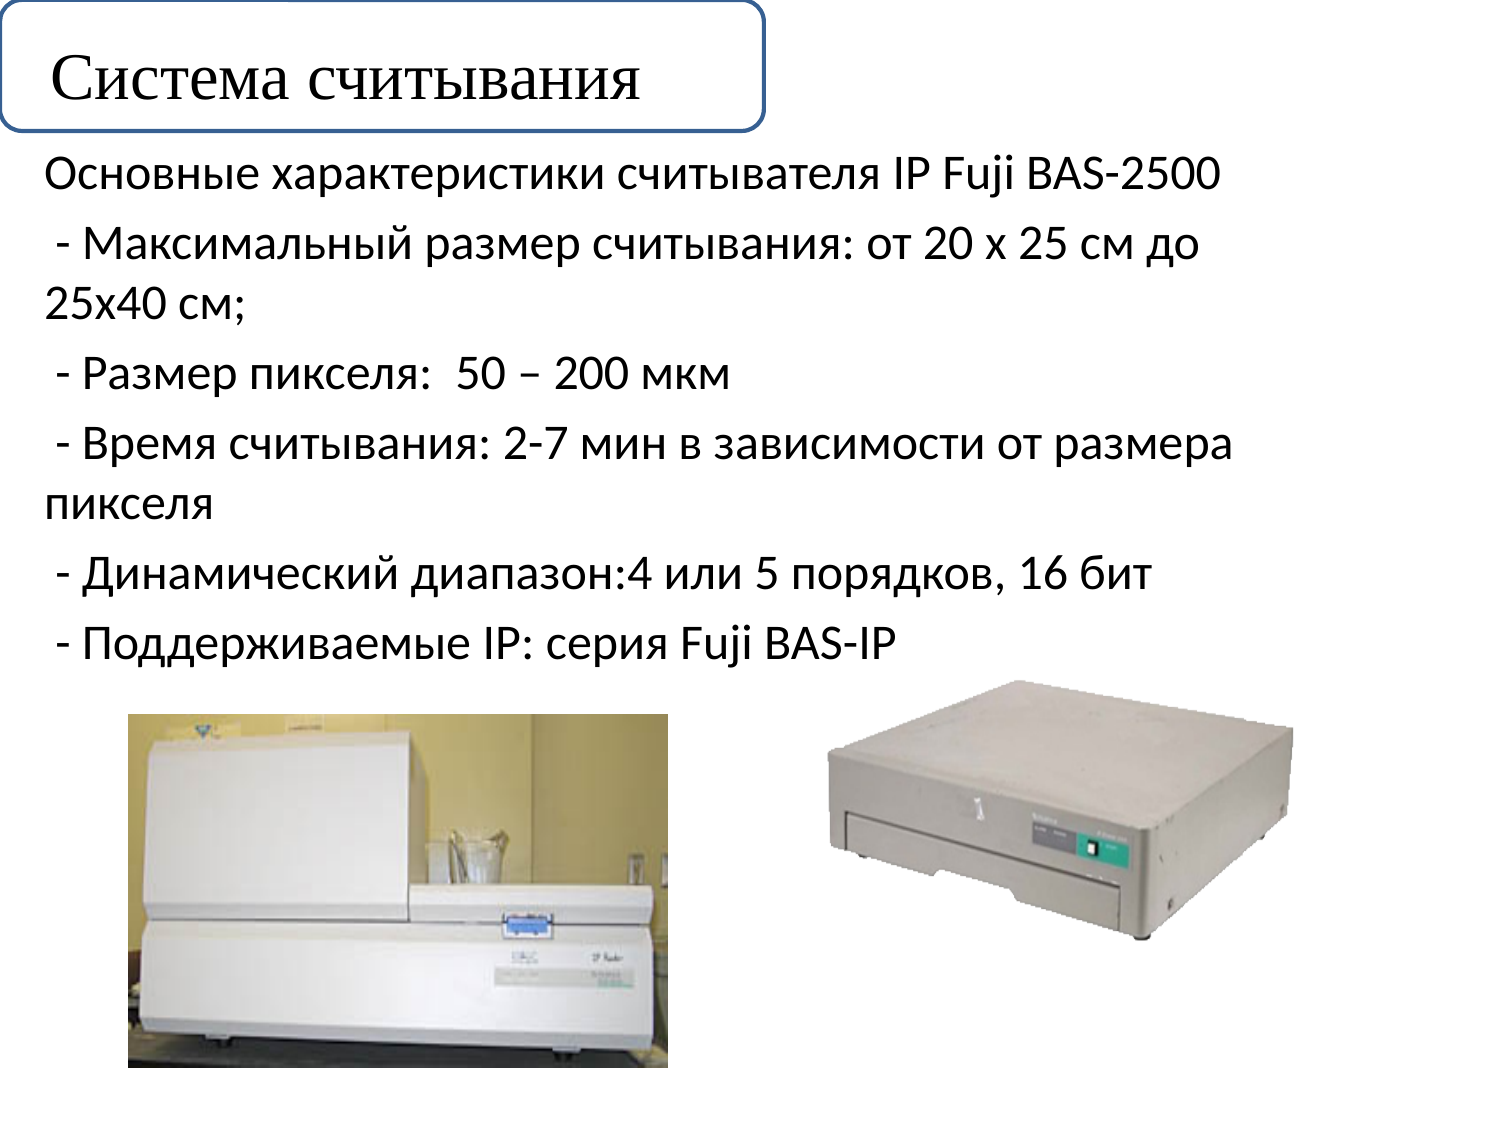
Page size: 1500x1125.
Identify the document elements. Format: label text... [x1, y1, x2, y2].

text_box f [0, 0, 766, 134]
list Основные характеристики считывателя IP Fuji BAS-2500 - Максимальный размер считывания: от 20 x 25 см до 25х40 см; - Размер пикселя: 50 – 200 мкм - Время считывания: 2-7 мин в зависимости от размера пикселя - Динамический диапазон:4 или 5 порядков, 16 бит - Поддерживаемые IP: серия Fuji BAS-IP [29, 132, 1323, 847]
picture [817, 674, 1432, 985]
picture [128, 714, 668, 1069]
title Система считывания [35, 35, 1201, 111]
